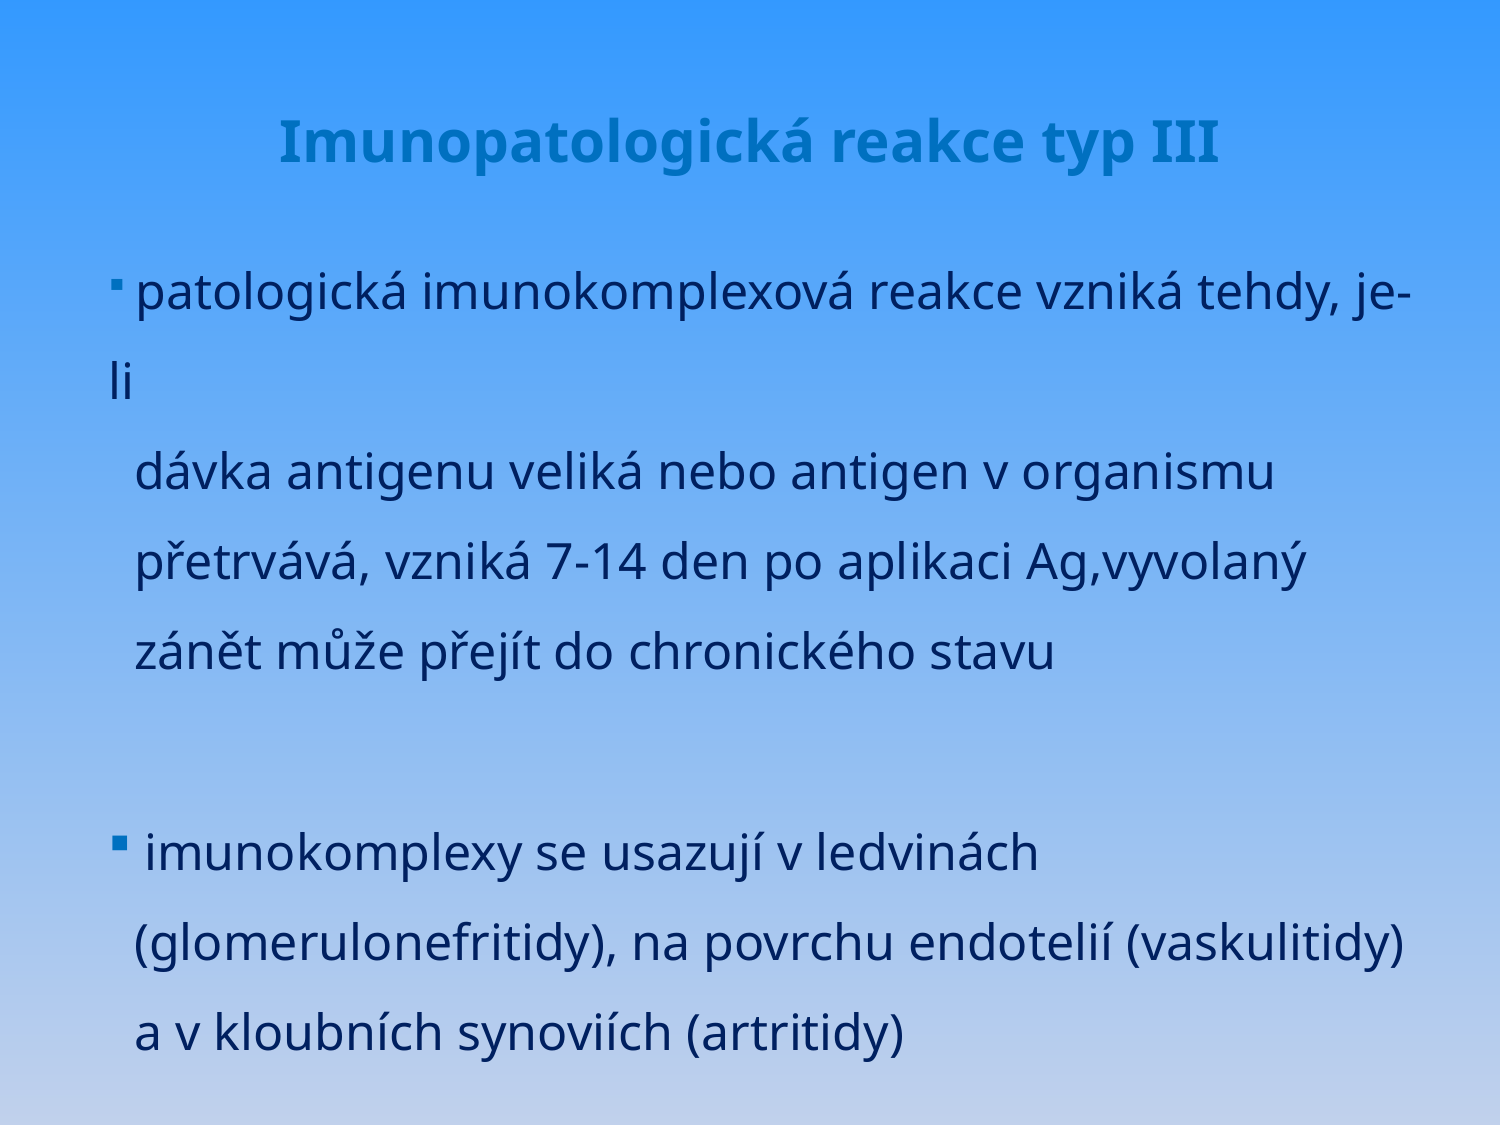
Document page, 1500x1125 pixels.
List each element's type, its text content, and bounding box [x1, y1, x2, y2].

text_box patologická imunokomplexová reakce vzniká tehdy, je-li dávka antigenu veliká nebo antigen v organismu přetrvává, vzniká 7-14 den po aplikaci Ag,vyvolaný zánět může přejít do chronického stavu imunokomplexy se usazují v ledvinách (glomerulonefritidy), na povrchu endotelií (vaskulitidy) a v kloubních synoviích (artritidy) [93, 222, 1442, 1068]
title Imunopatologická reakce typ III [75, 99, 1425, 233]
